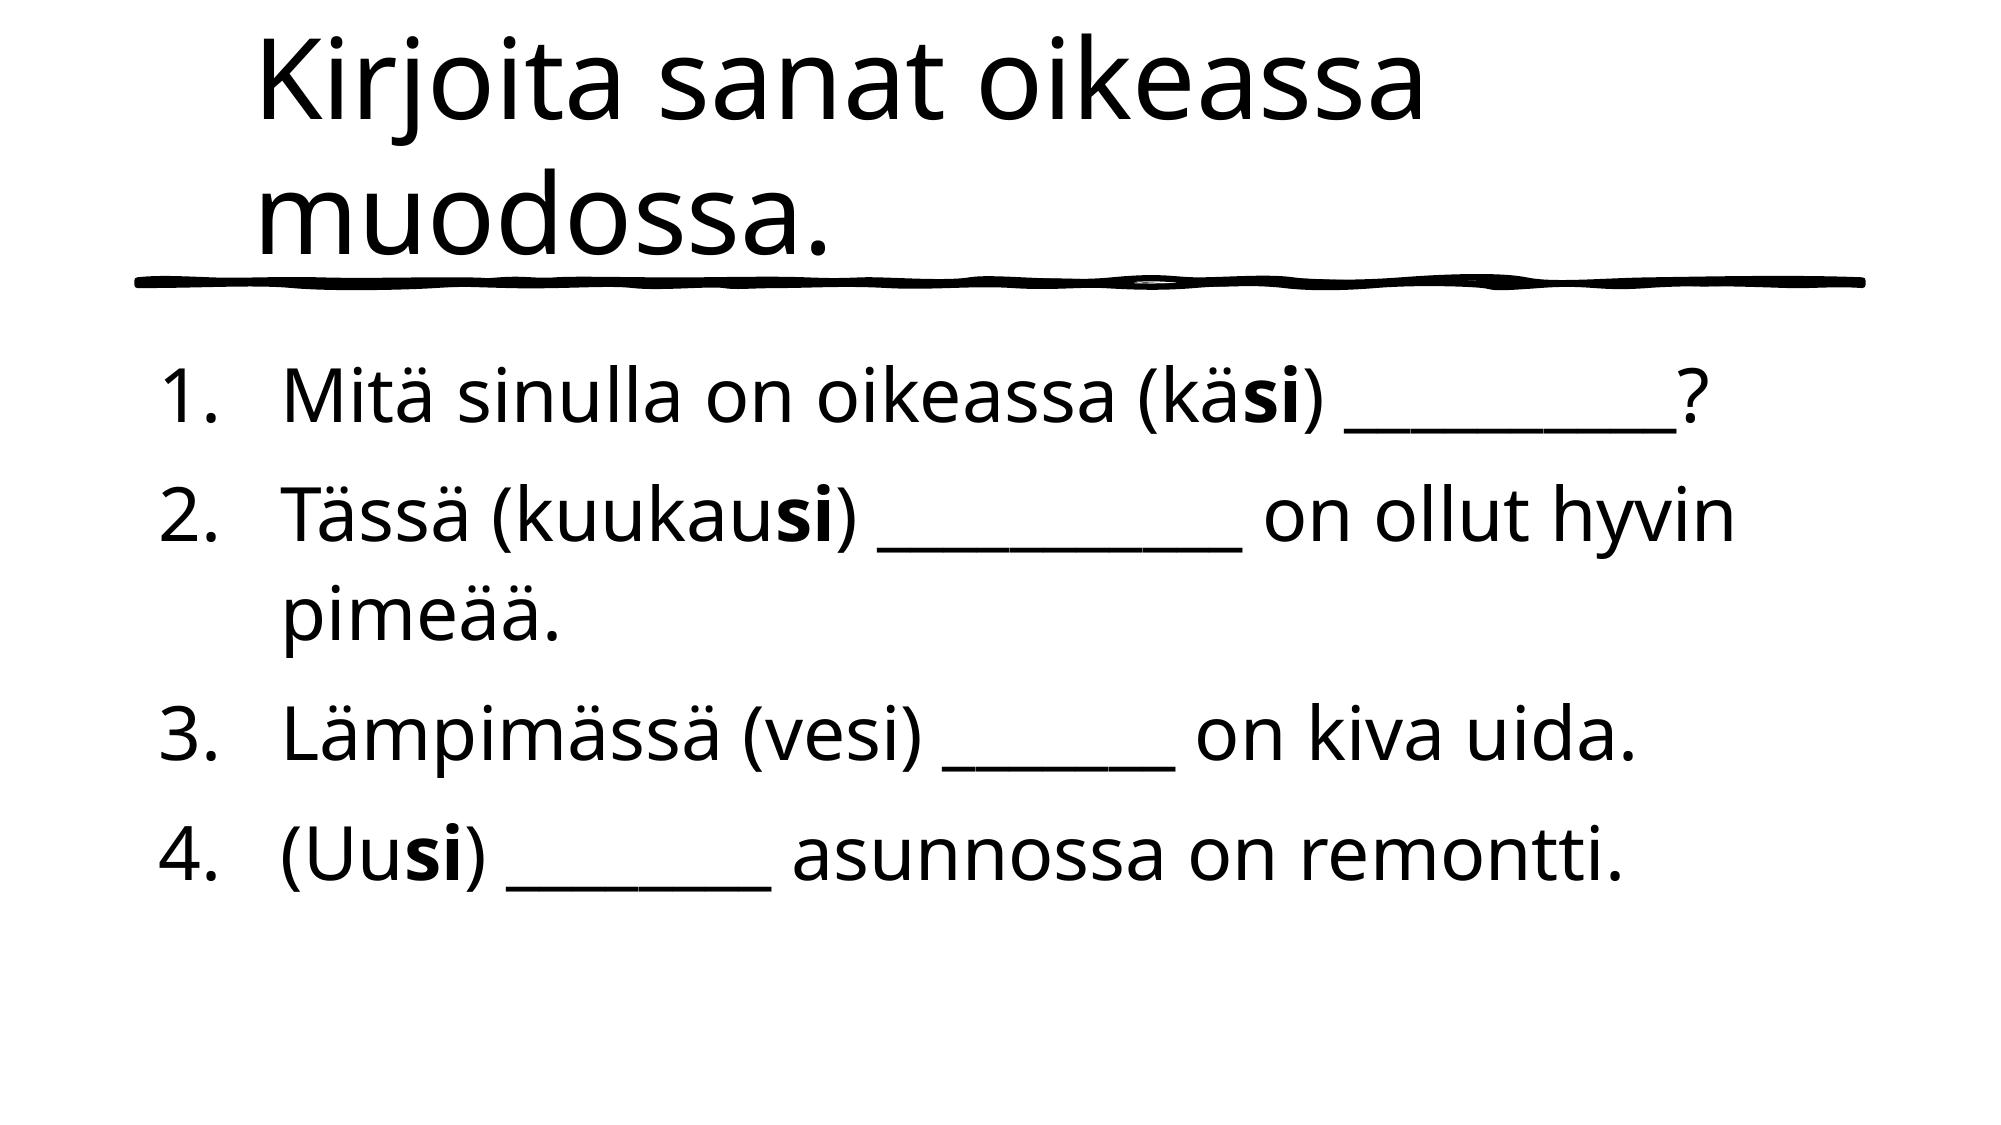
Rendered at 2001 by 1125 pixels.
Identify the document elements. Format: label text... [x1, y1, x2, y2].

list Mitä sinulla on oikeassa (käsi) __________? Tässä (kuukausi) ___________ on ollut hyvin pimeää. Lämpimässä (vesi) _______ on kiva uida. (Uusi) ________ asunnossa on remontti. [143, 330, 1814, 965]
title Kirjoita sanat oikeassa muodossa. [238, 56, 1814, 229]
